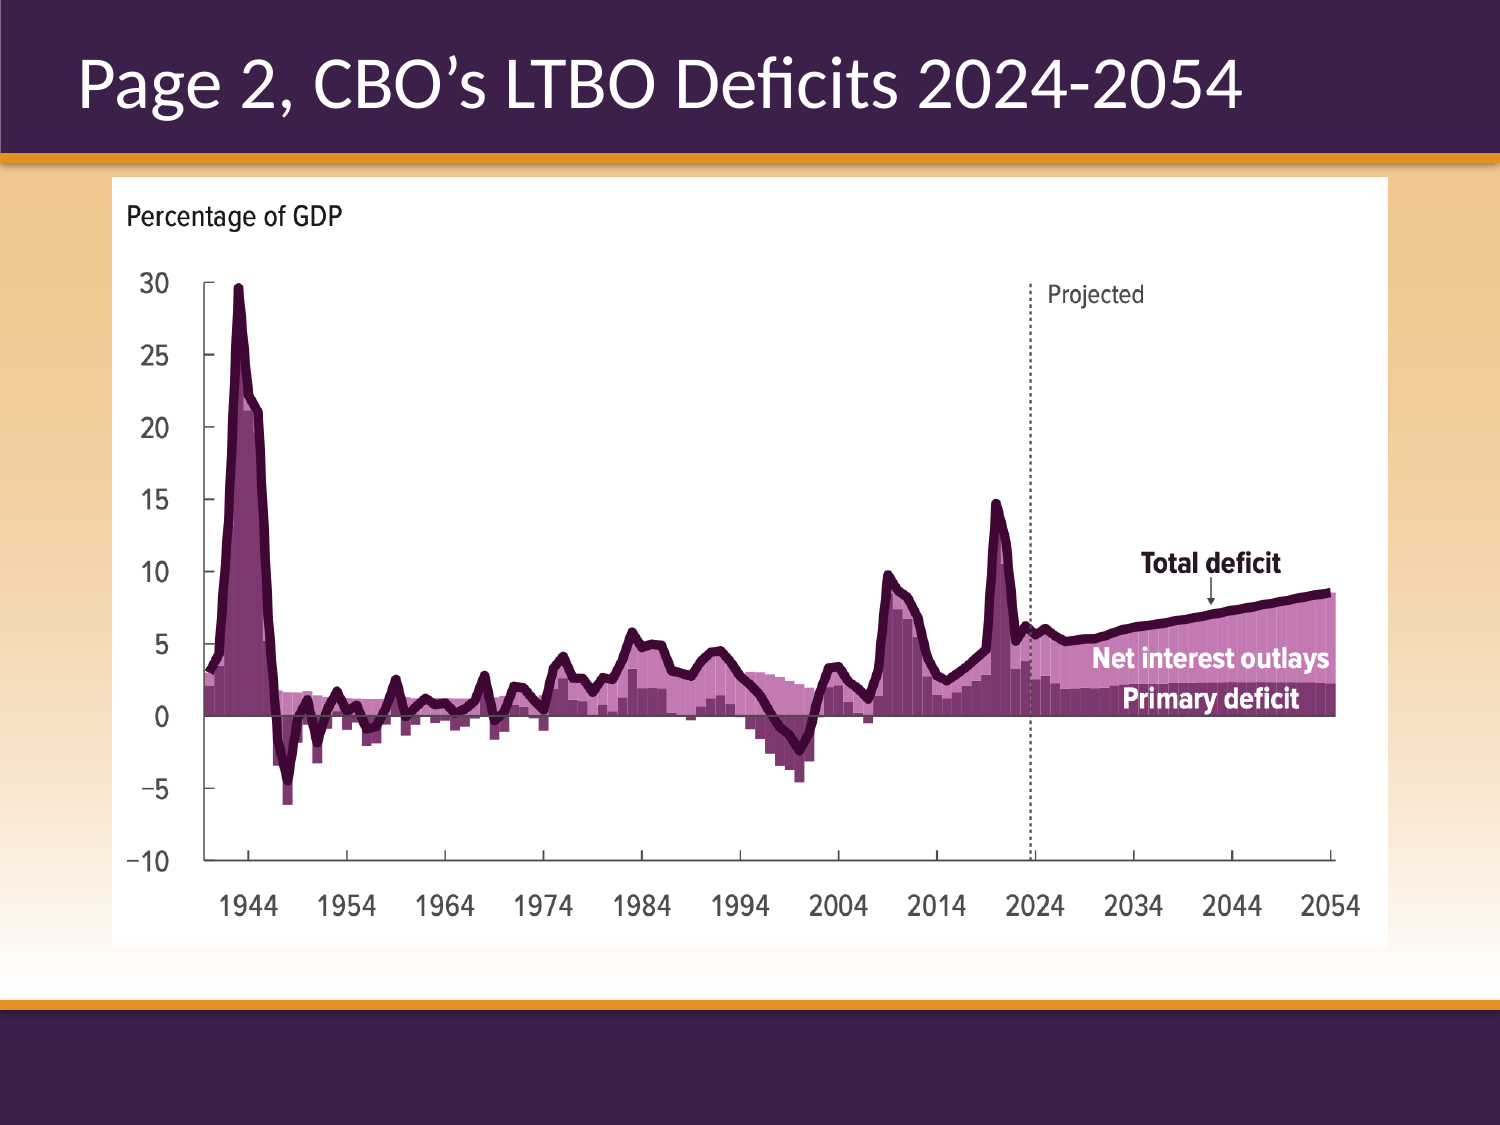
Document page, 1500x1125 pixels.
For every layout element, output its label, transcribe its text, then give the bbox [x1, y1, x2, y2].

picture [112, 176, 1388, 949]
title Page 2, CBO’s LTBO Deficits 2024-2054 [62, 0, 1438, 158]
